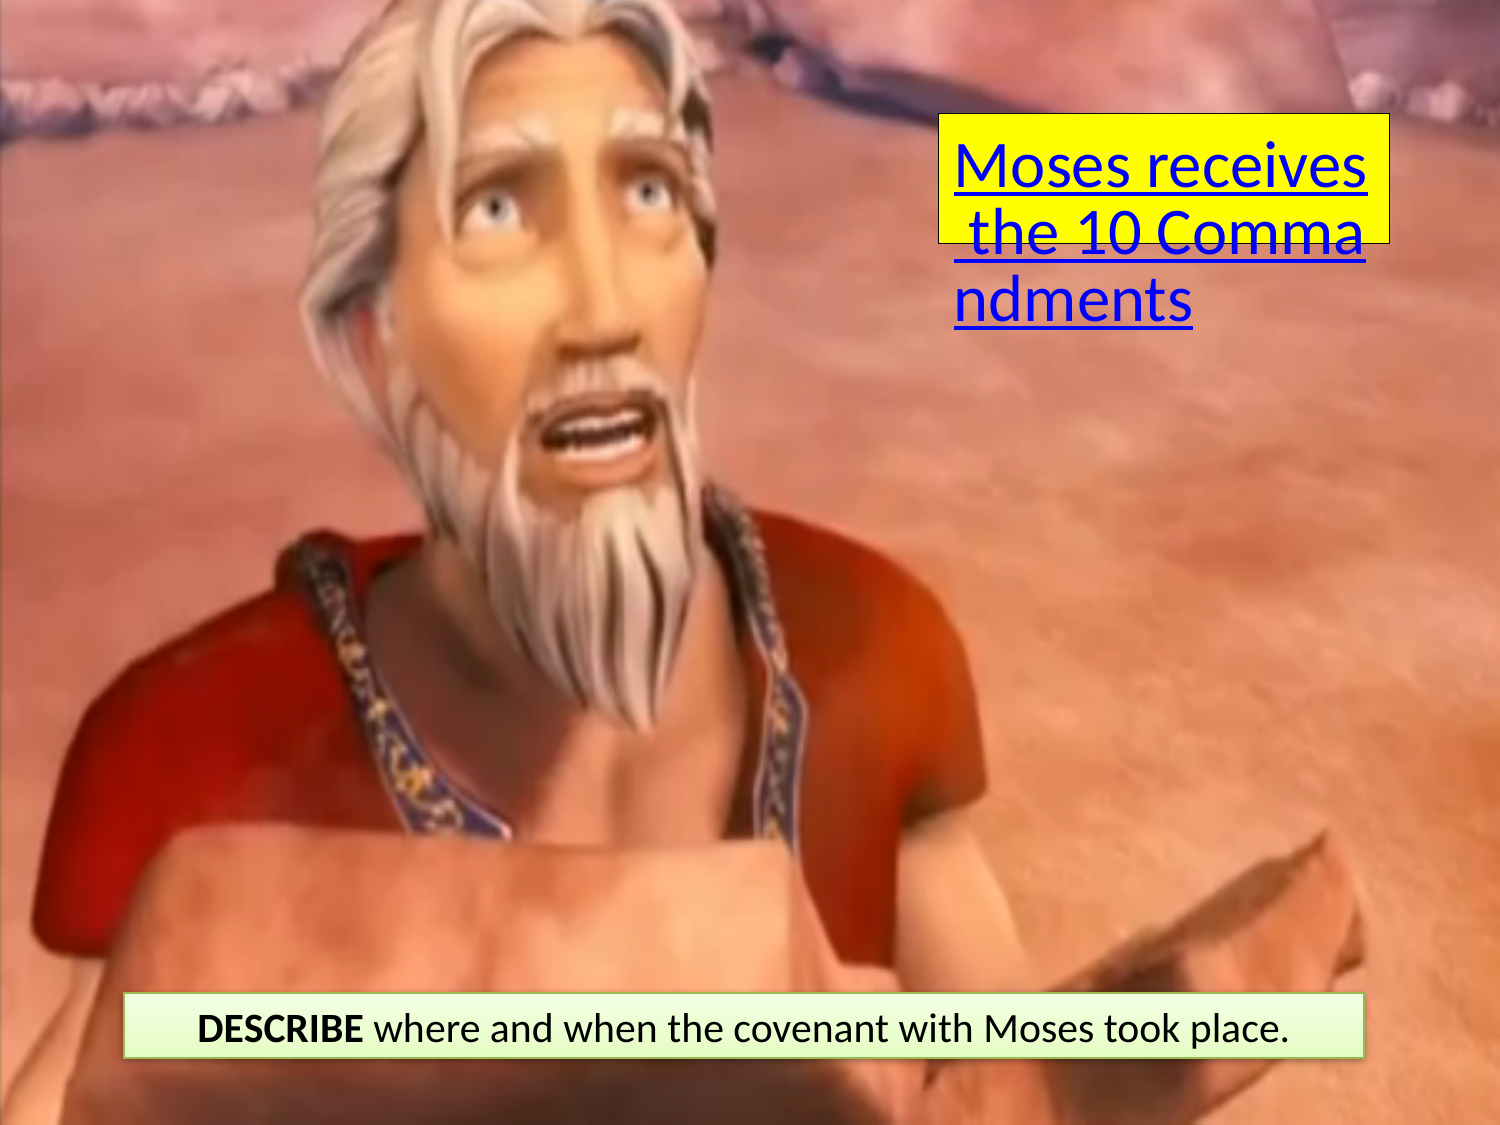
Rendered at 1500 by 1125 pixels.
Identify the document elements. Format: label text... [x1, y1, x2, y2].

picture [0, 0, 1500, 1125]
text_box DESCRIBE where and when the covenant with Moses took place. [123, 993, 1365, 1058]
list Moses receives the 10 Commandments [938, 113, 1390, 244]
